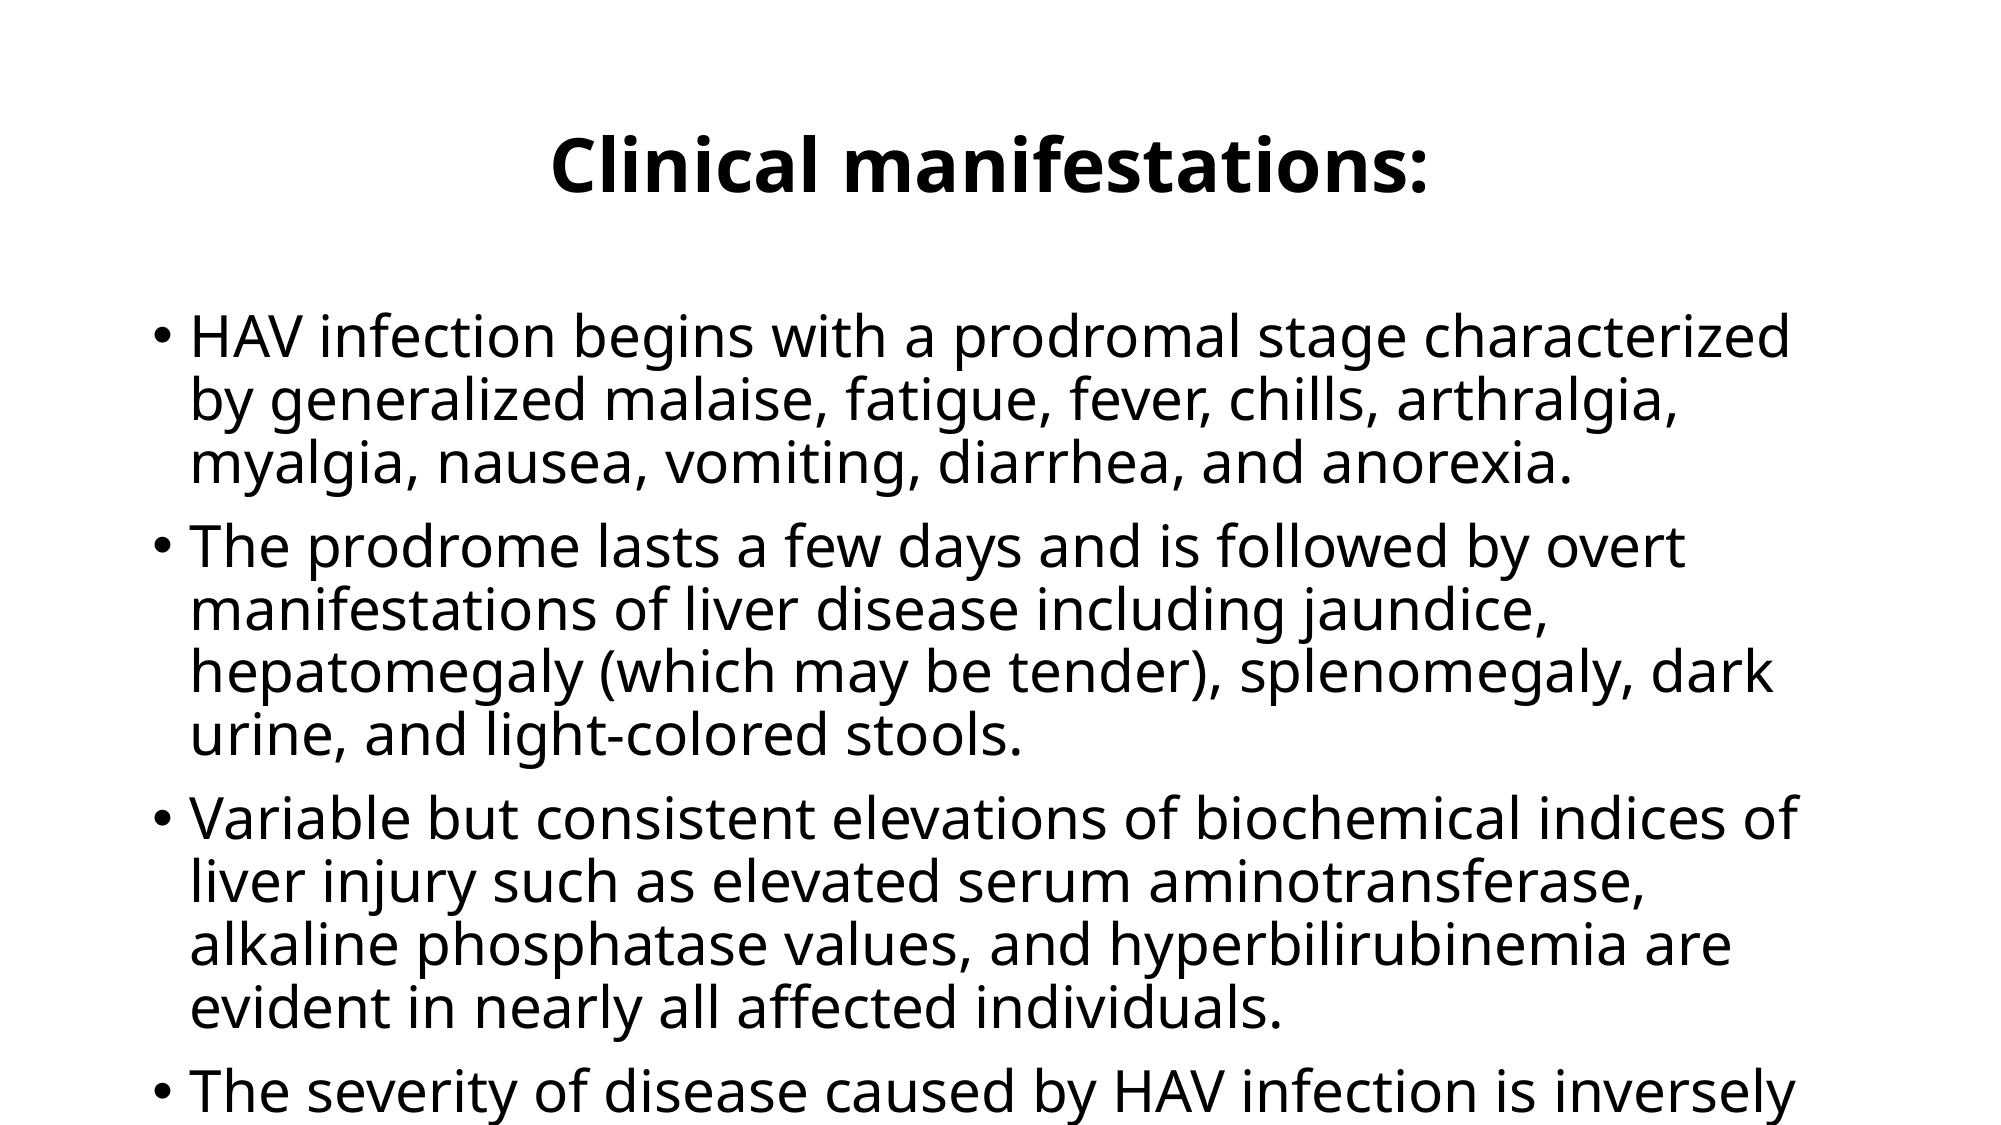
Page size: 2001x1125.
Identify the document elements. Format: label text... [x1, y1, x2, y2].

list HAV infection begins with a prodromal stage characterized by generalized malaise, fatigue, fever, chills, arthralgia, myalgia, nausea, vomiting, diarrhea, and anorexia. The prodrome lasts a few days and is followed by overt manifestations of liver disease including jaundice, hepatomegaly (which may be tender), splenomegaly, dark urine, and light-colored stools. Variable but consistent elevations of biochemical indices of liver injury such as elevated serum aminotransferase, alkaline phosphatase values, and hyperbilirubinemia are evident in nearly all affected individuals. The severity of disease caused by HAV infection is inversely correlated to age; icteric HAV infection occurs in only approximately 10% of children younger than 5 years but in up to 80% of adults. [137, 299, 1863, 1014]
title Clinical manifestations: [137, 59, 1863, 278]
